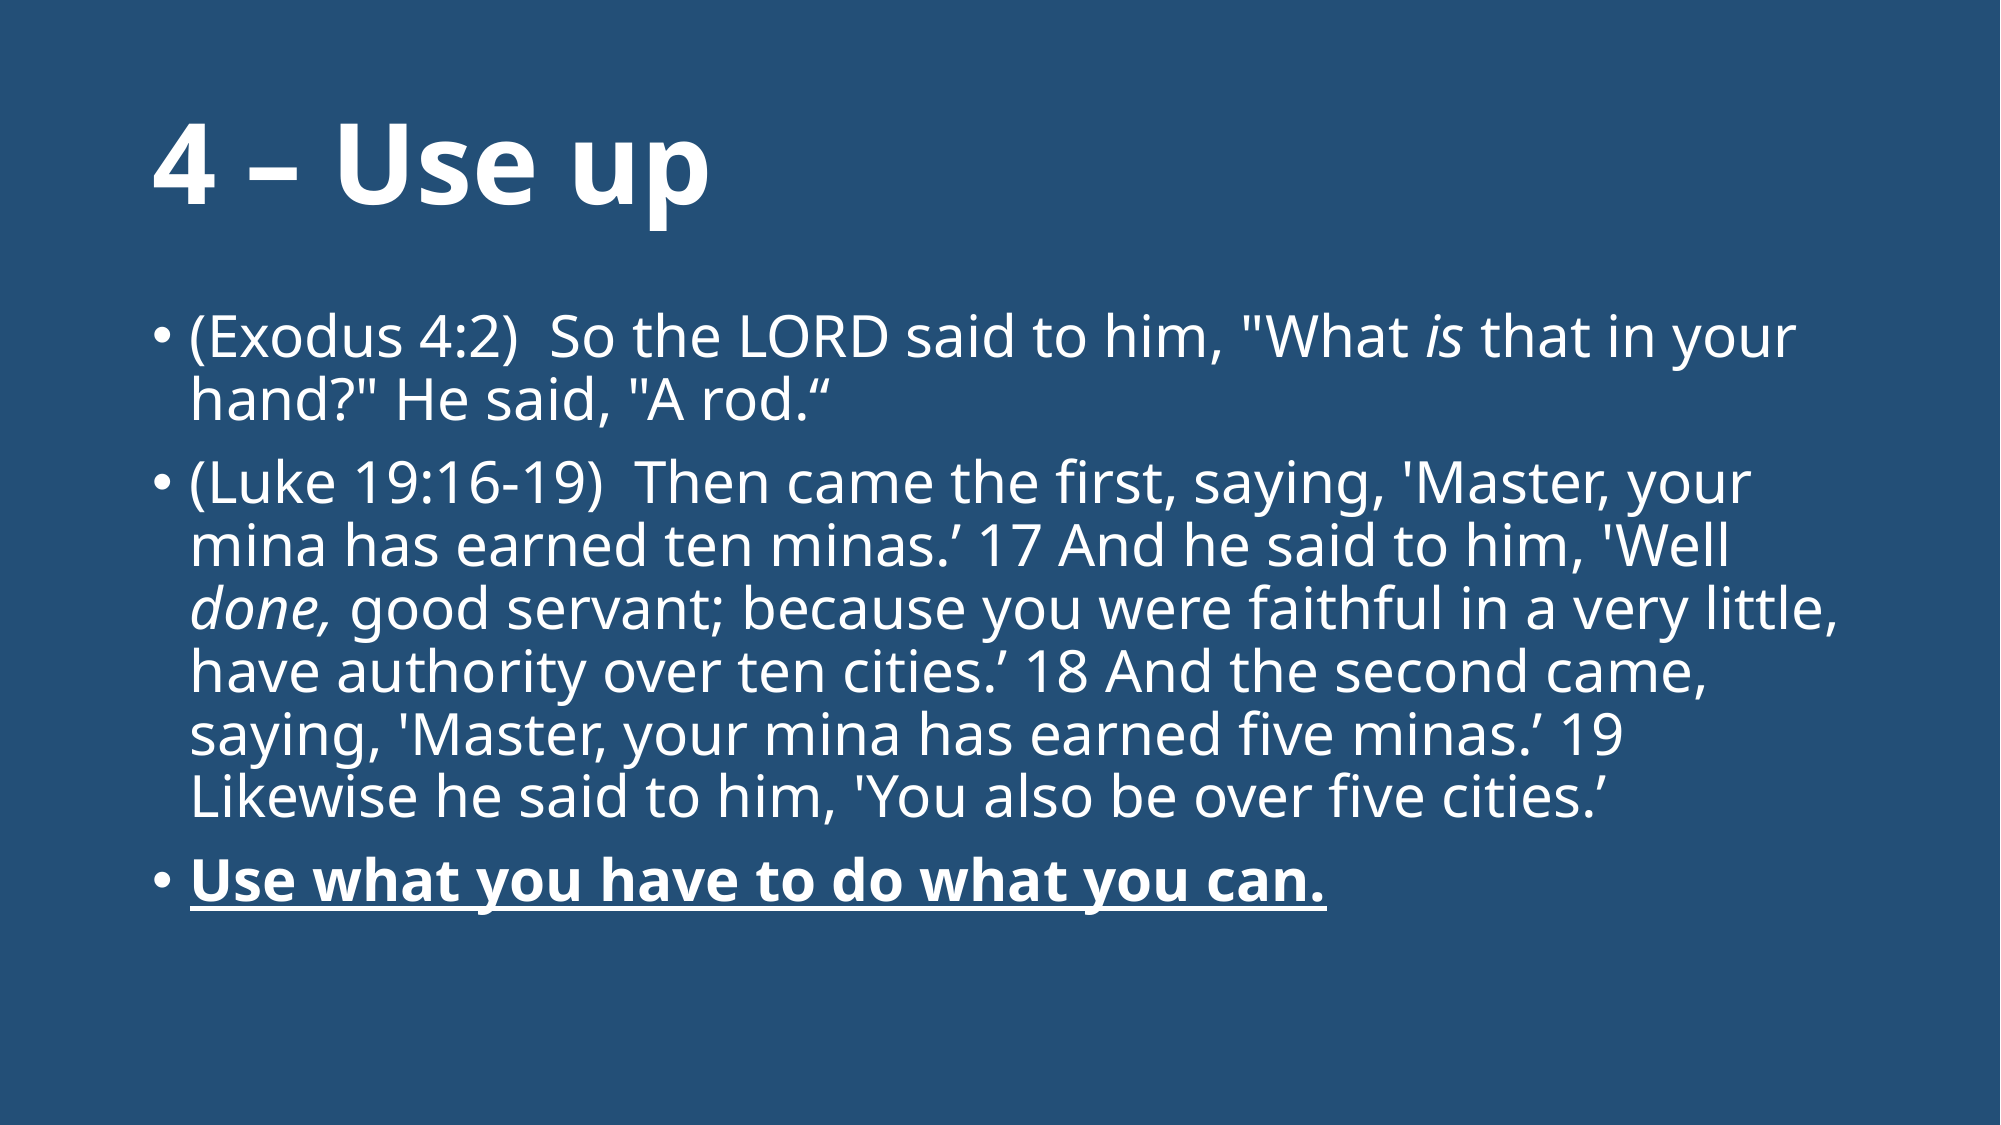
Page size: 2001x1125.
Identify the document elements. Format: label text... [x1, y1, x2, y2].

list (Exodus 4:2) So the LORD said to him, "What is that in your hand?" He said, "A rod.“ (Luke 19:16-19) Then came the first, saying, 'Master, your mina has earned ten minas.’ 17 And he said to him, 'Well done, good servant; because you were faithful in a very little, have authority over ten cities.’ 18 And the second came, saying, 'Master, your mina has earned five minas.’ 19 Likewise he said to him, 'You also be over five cities.’ Use what you have to do what you can. [137, 299, 1863, 1014]
title 4 – Use up [137, 59, 1863, 278]
